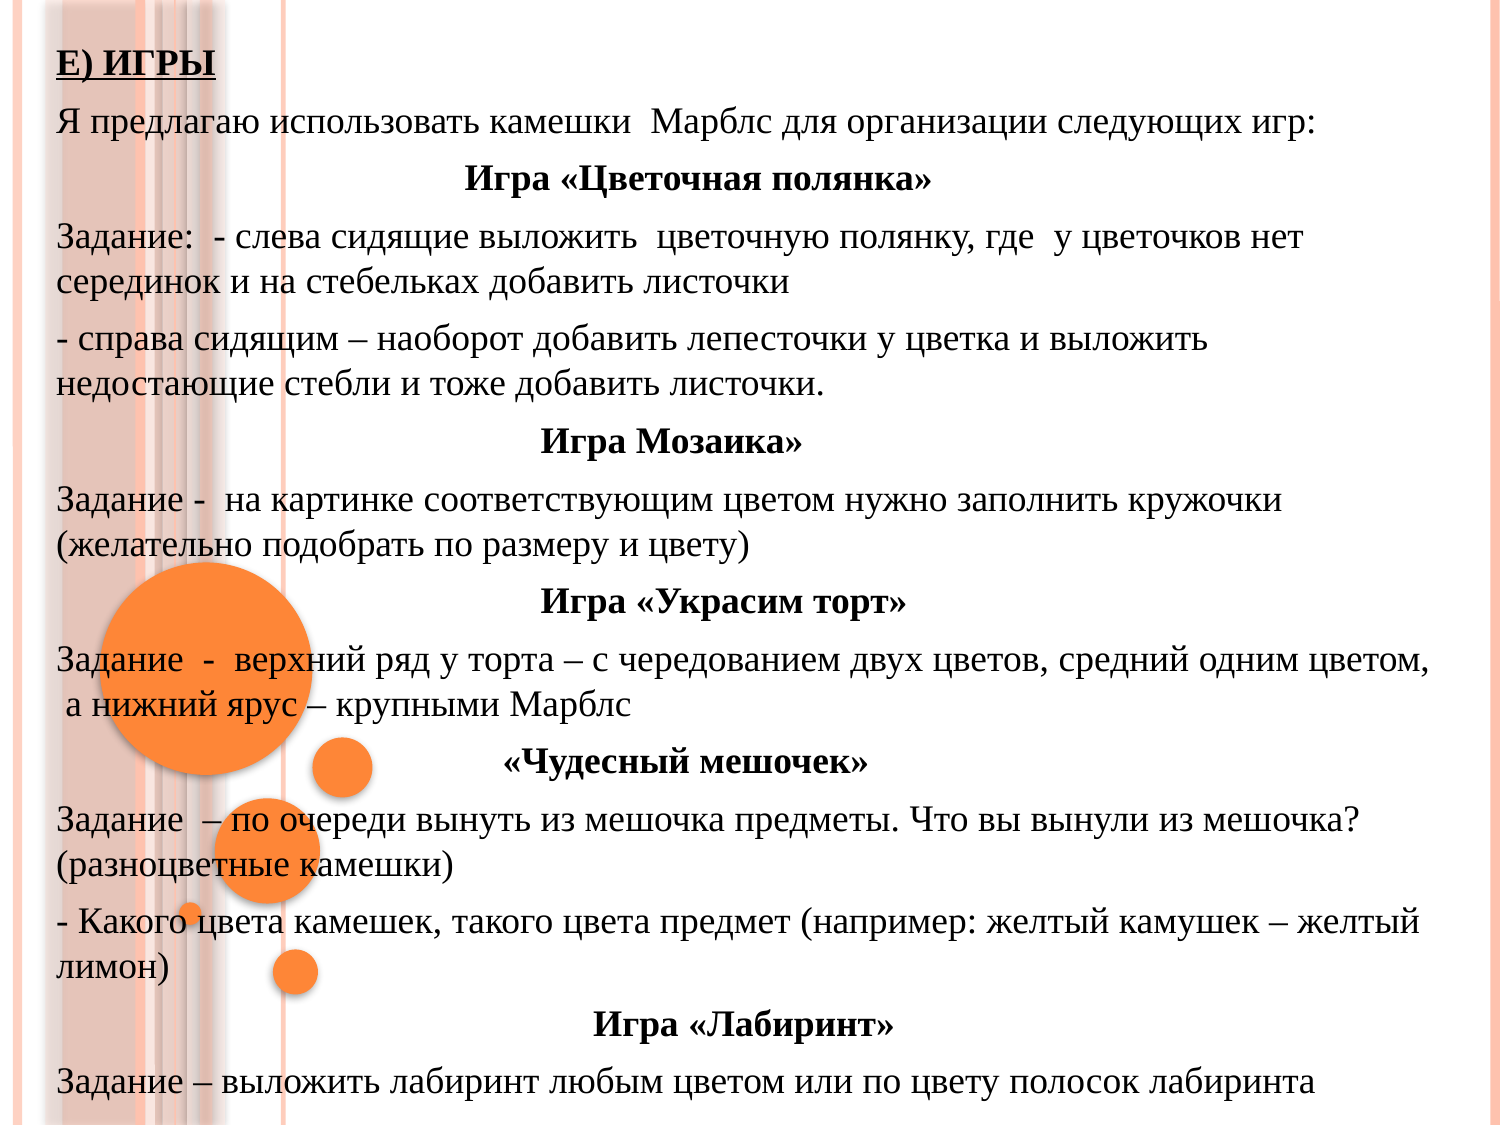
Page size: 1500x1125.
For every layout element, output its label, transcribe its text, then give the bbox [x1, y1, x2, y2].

subtitle Е) ИГРЫ Я предлагаю использовать камешки Марблс для организации следующих игр: Игра «Цветочная полянка» Задание: - слева сидящие выложить цветочную полянку, где у цветочков нет серединок и на стебельках добавить листочки - справа сидящим – наоборот добавить лепесточки у цветка и выложить недостающие стебли и тоже добавить листочки. Игра Мозаика» Задание - на картинке соответствующим цветом нужно заполнить кружочки (желательно подобрать по размеру и цвету) Игра «Украсим торт» Задание - верхний ряд у торта – с чередованием двух цветов, средний одним цветом, а нижний ярус – крупными Марблс «Чудесный мешочек» Задание – по очереди вынуть из мешочка предметы. Что вы вынули из мешочка? (разноцветные камешки) - Какого цвета камешек, такого цвета предмет (например: желтый камушек – желтый лимон) Игра «Лабиринт» Задание – выложить лабиринт любым цветом или по цвету полосок лабиринта [41, 30, 1447, 1083]
